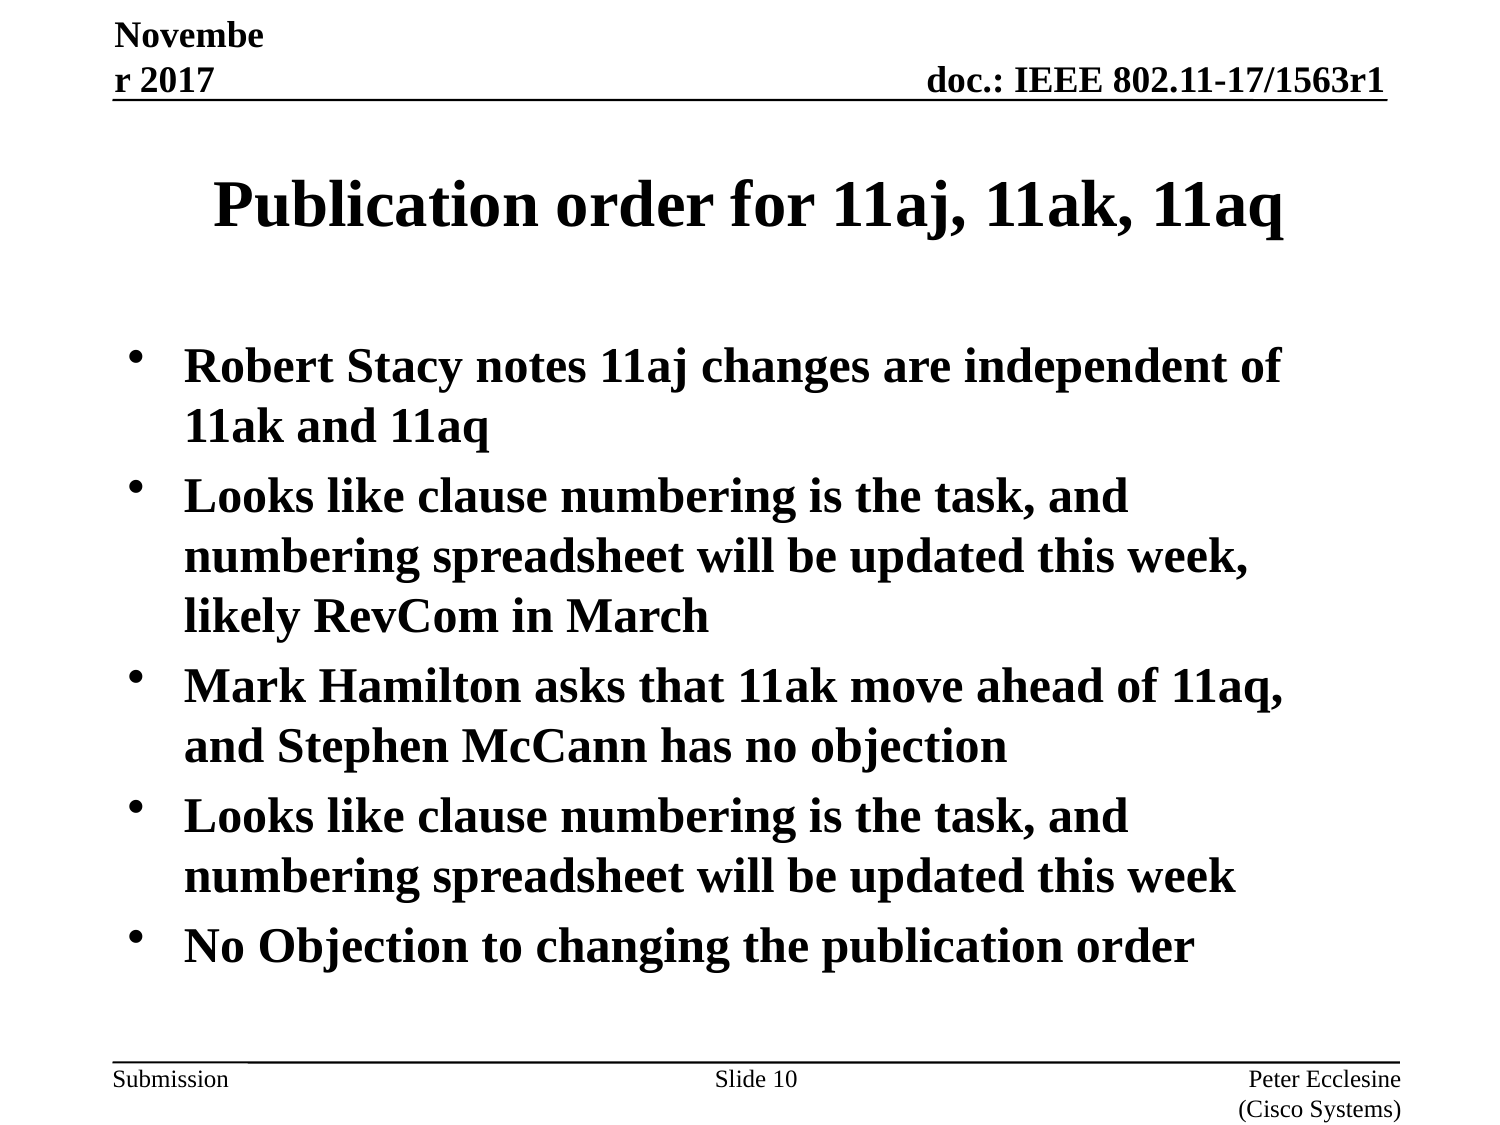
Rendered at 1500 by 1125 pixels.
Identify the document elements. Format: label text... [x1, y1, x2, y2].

title Publication order for 11aj, 11ak, 11aq [112, 112, 1388, 288]
footer Peter Ecclesine (Cisco Systems) [1181, 1061, 1402, 1093]
slide_number Slide 10 [712, 1061, 800, 1093]
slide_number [114, 54, 265, 101]
list Robert Stacy notes 11aj changes are independent of 11ak and 11aq Looks like clause numbering is the task, and numbering spreadsheet will be updated this week, likely RevCom in March Mark Hamilton asks that 11ak move ahead of 11aq, and Stephen McCann has no objection Looks like clause numbering is the task, and numbering spreadsheet will be updated this week No Objection to changing the publication order [112, 324, 1388, 1001]
